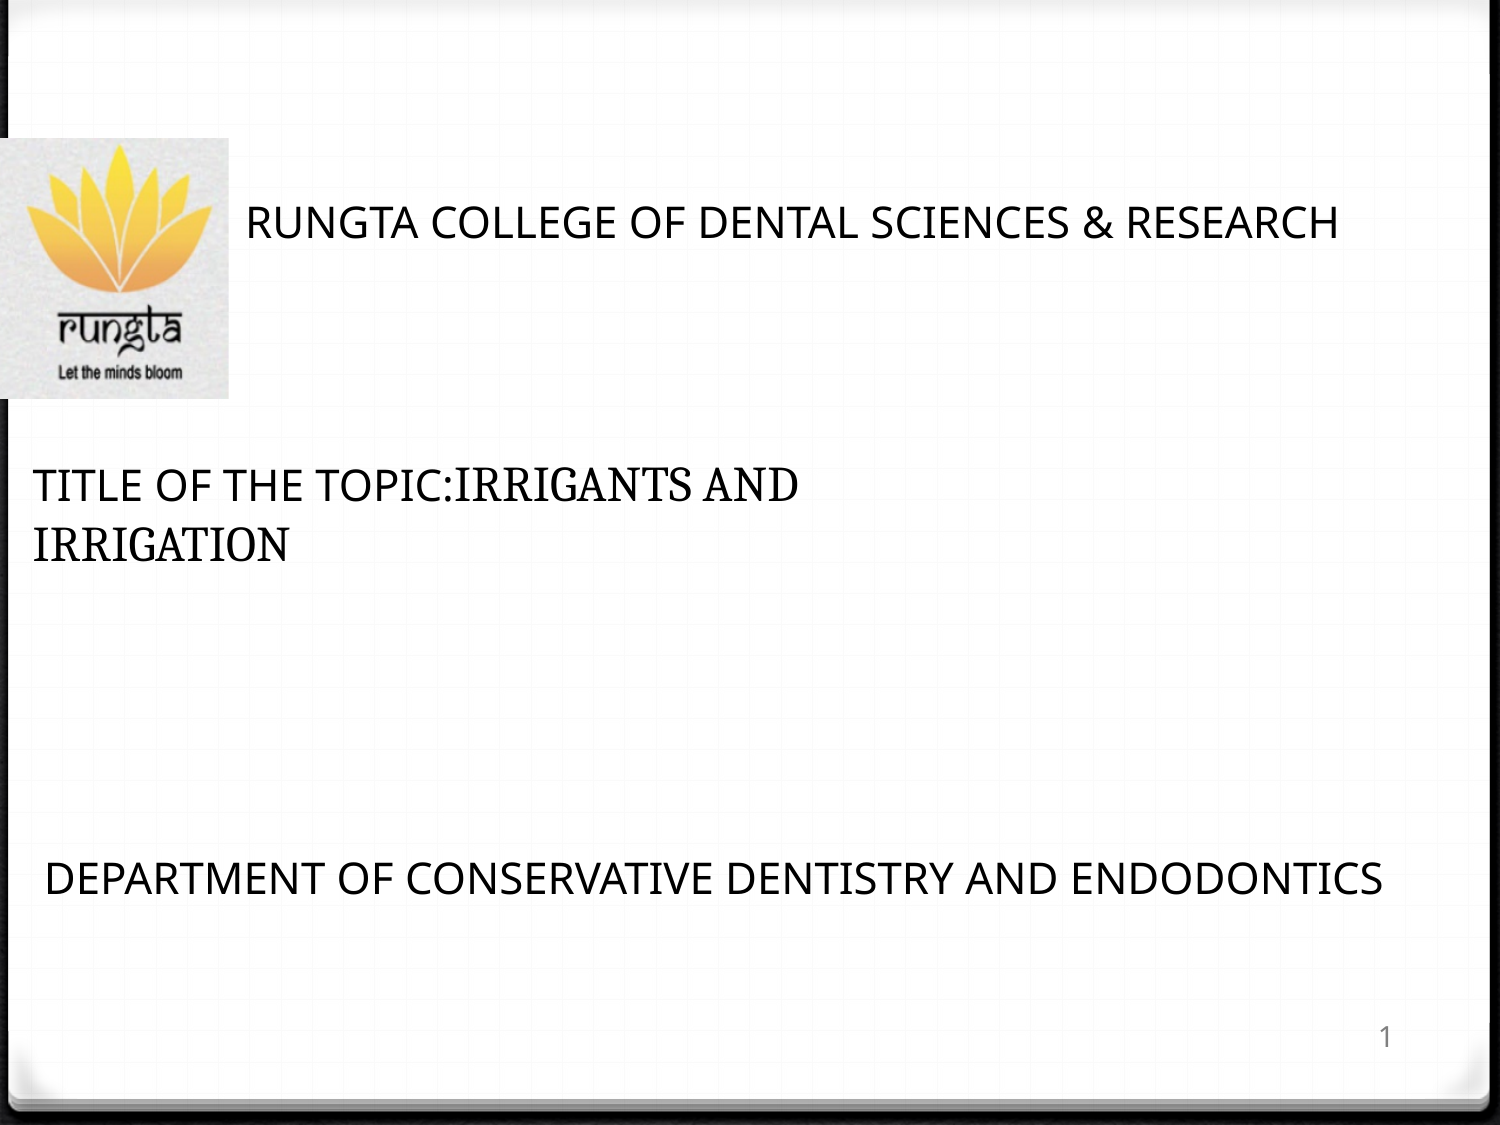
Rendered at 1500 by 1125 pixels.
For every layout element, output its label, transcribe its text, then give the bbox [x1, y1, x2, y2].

text_box DEPARTMENT OF CONSERVATIVE DENTISTRY AND ENDODONTICS [24, 843, 1427, 911]
text_box RUNGTA COLLEGE OF DENTAL SCIENCES & RESEARCH [234, 187, 1459, 255]
picture [0, 0, 1500, 1125]
text_box TITLE OF THE TOPIC:IRRIGANTS AND IRRIGATION [17, 444, 913, 579]
slide_number 1 [1059, 1008, 1410, 1069]
